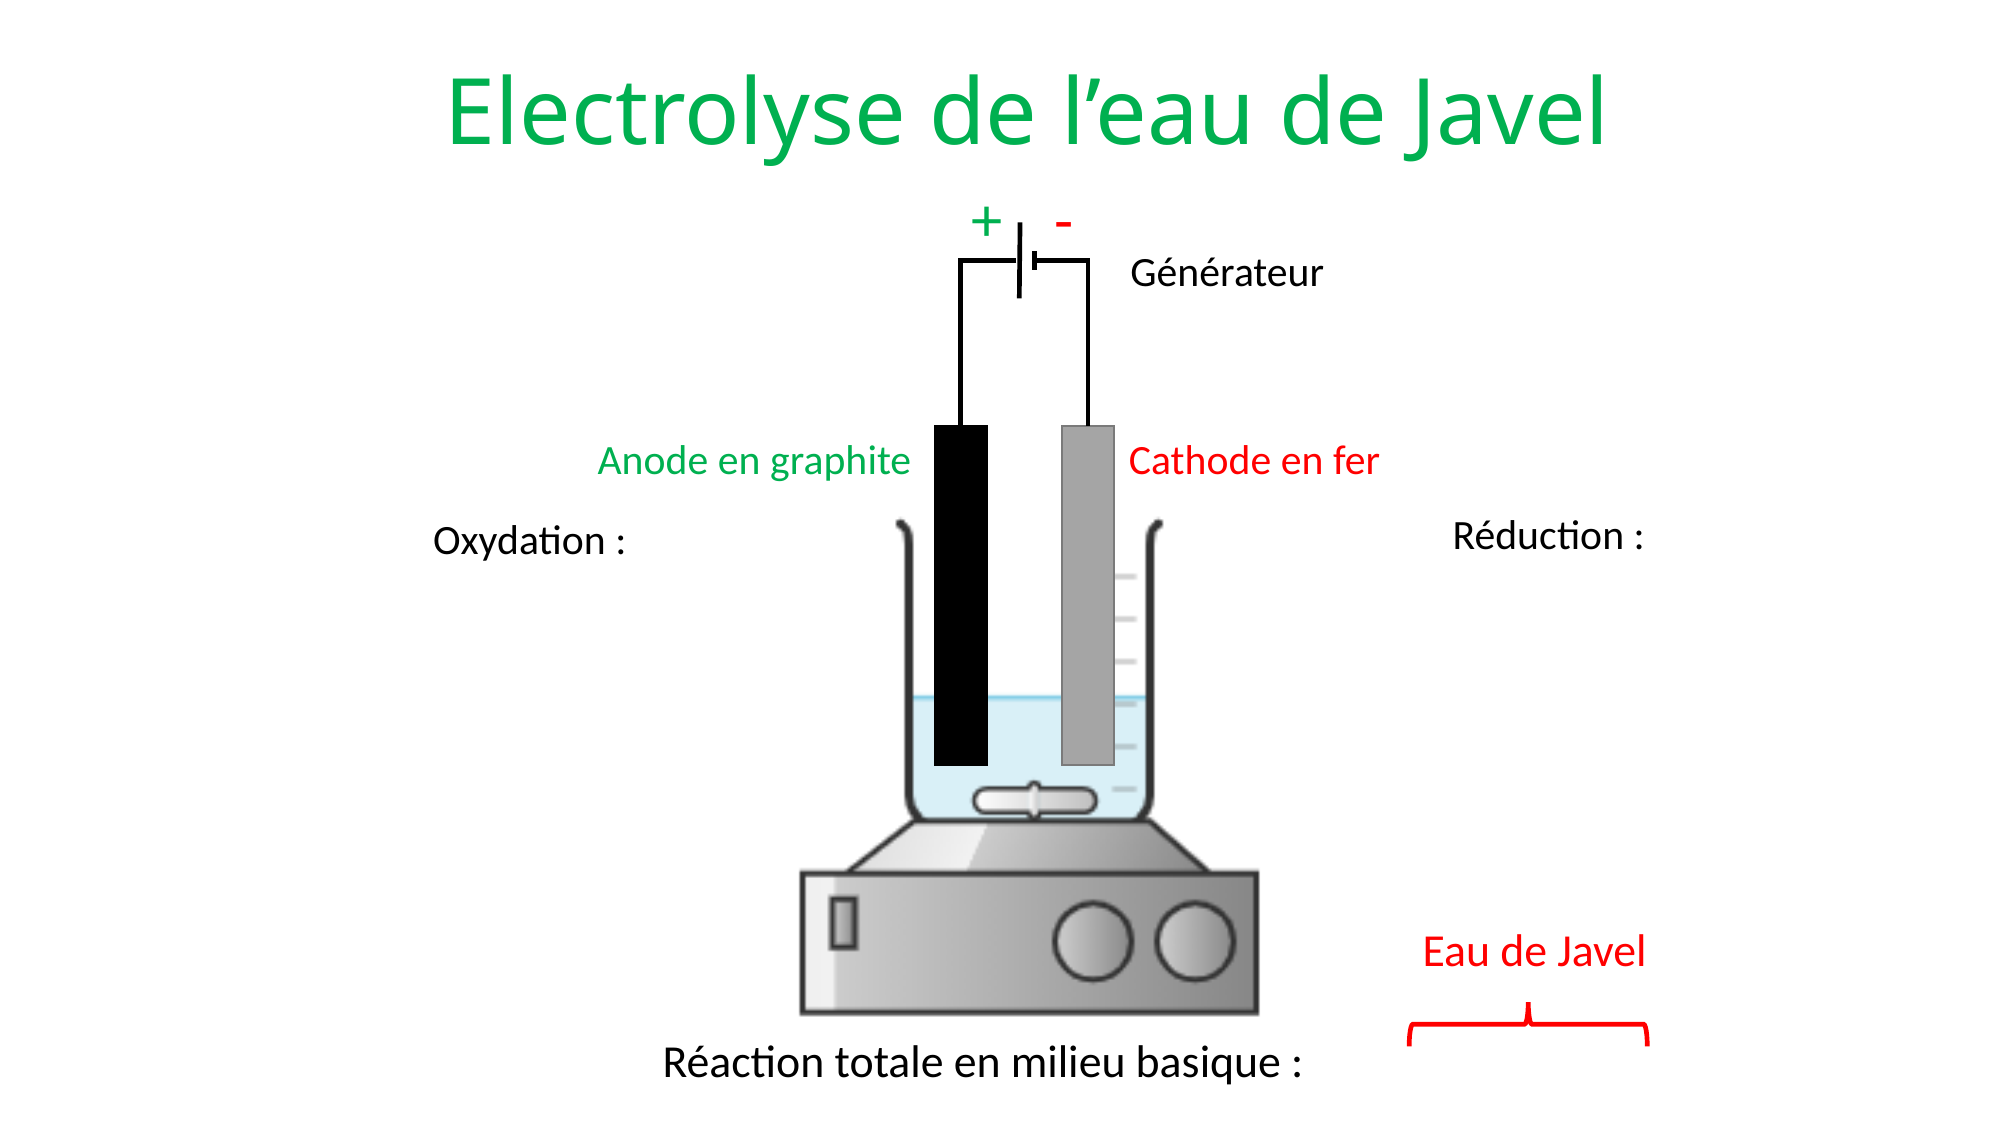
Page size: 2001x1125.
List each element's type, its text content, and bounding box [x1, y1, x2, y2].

text_box [935, 425, 988, 467]
title Electrolyse de l’eau de Javel [148, 42, 1907, 172]
text_box - [1039, 173, 1137, 263]
text_box Générateur [1115, 237, 1717, 303]
text_box Eau de Javel [1407, 912, 1760, 983]
text_box Anode en graphite [582, 425, 935, 491]
text_box Cathode en fer [1114, 425, 1529, 491]
picture [673, 467, 1365, 1099]
text_box + [956, 172, 1053, 262]
text_box [1061, 425, 1114, 467]
text_box [1408, 1002, 1648, 1047]
